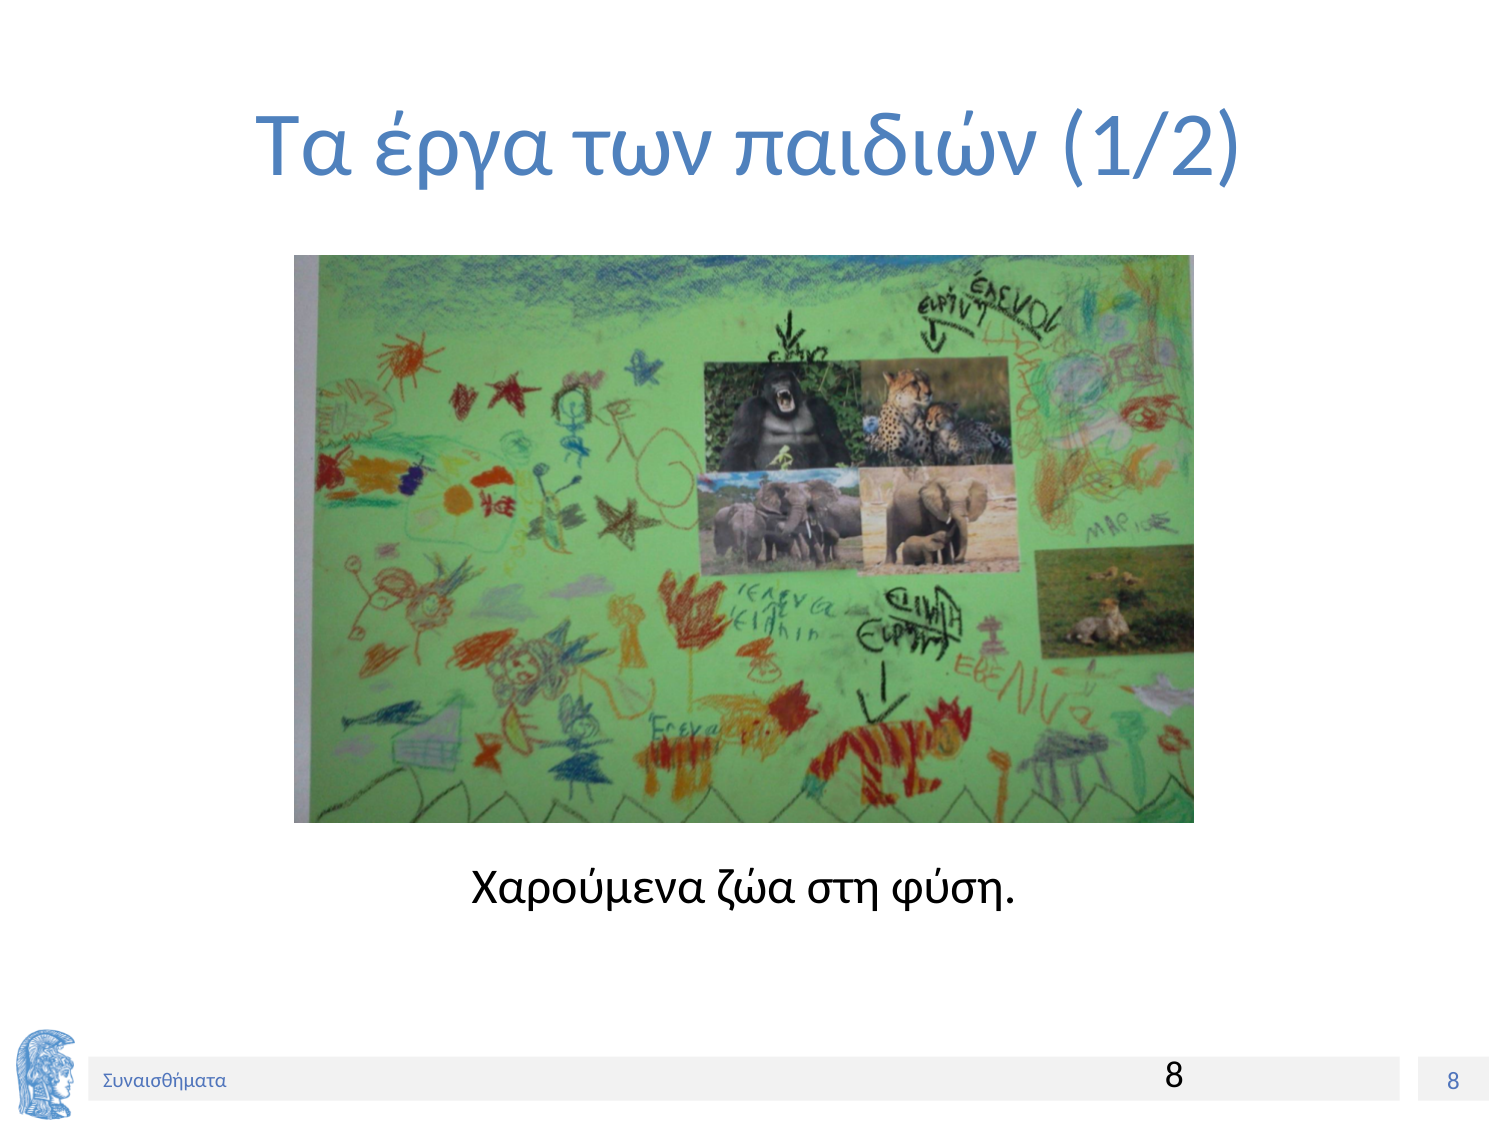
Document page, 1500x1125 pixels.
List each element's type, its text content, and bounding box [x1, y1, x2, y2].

picture [9, 1026, 81, 1120]
title Τα έργα των παιδιών (1/2) [75, 44, 1425, 233]
slide_number 8 [1149, 1042, 1500, 1103]
list Χαρούμενα ζώα στη φύση. [294, 846, 1194, 1013]
picture [293, 255, 1195, 823]
